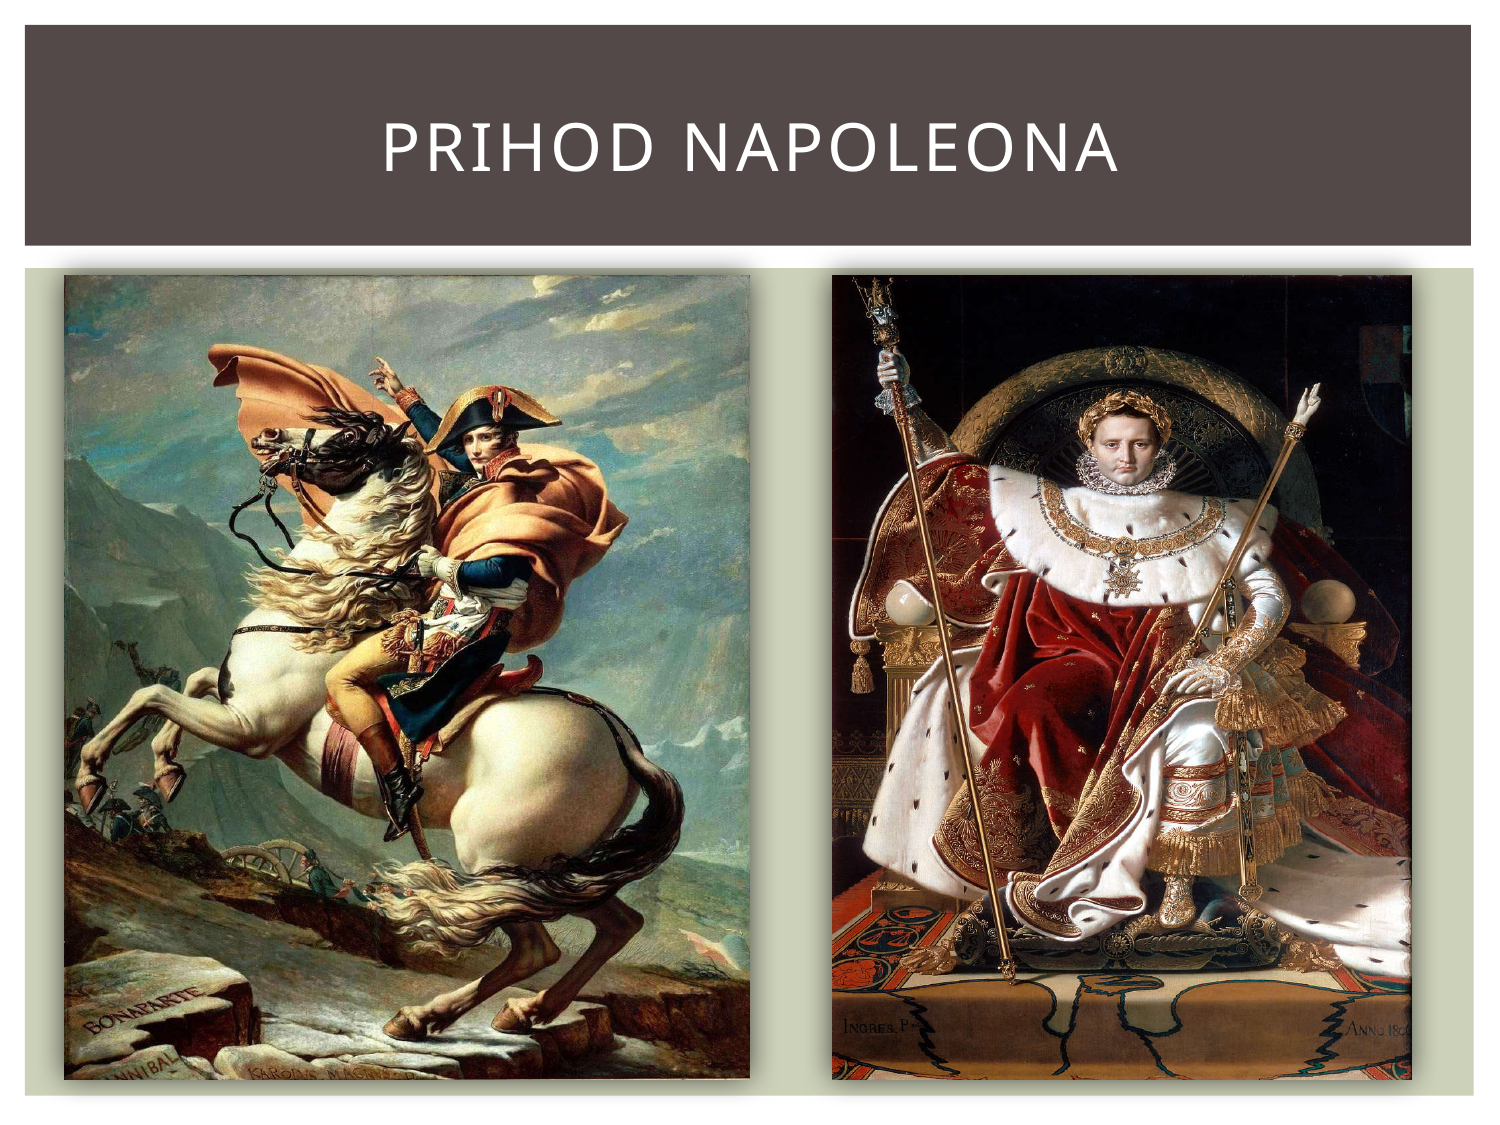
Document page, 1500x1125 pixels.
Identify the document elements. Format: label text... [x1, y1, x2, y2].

picture [832, 275, 1412, 1080]
title PRIHOD NAPOLEONA [62, 58, 1438, 232]
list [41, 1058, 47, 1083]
picture [64, 275, 751, 1080]
